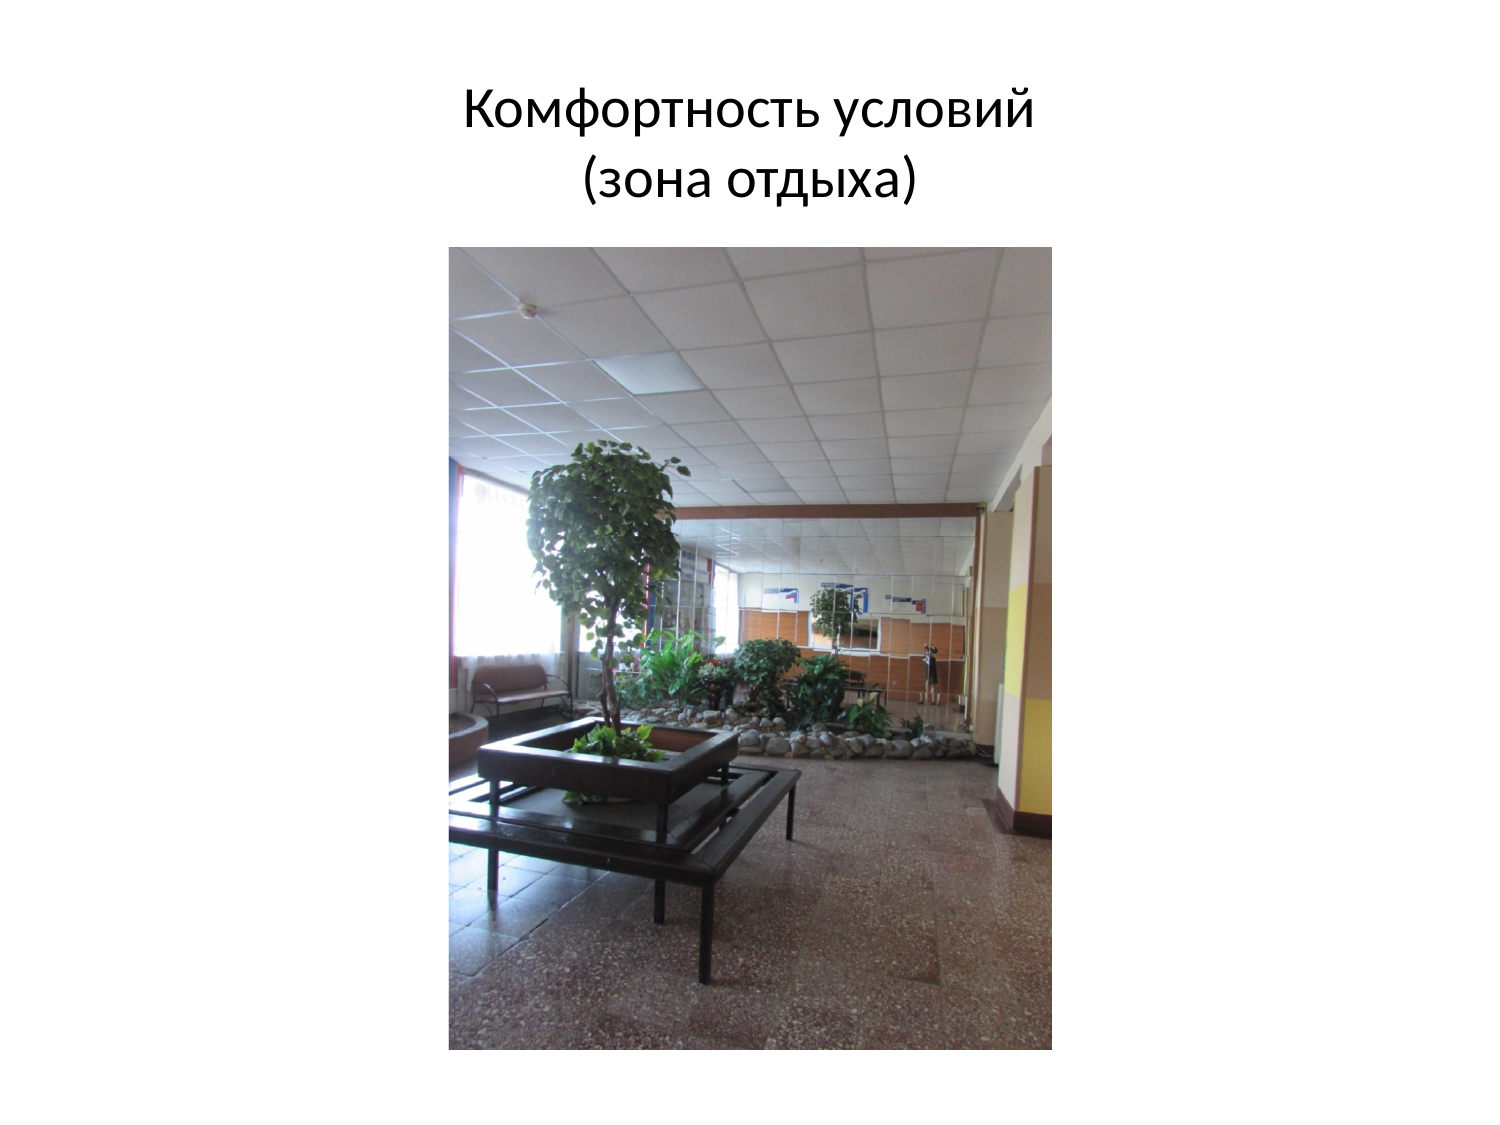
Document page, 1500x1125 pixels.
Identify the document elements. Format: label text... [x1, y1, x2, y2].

title Комфортность условий (зона отдыха) [75, 45, 1425, 233]
picture [449, 248, 1052, 346]
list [348, 346, 1152, 949]
picture [449, 949, 1052, 1049]
